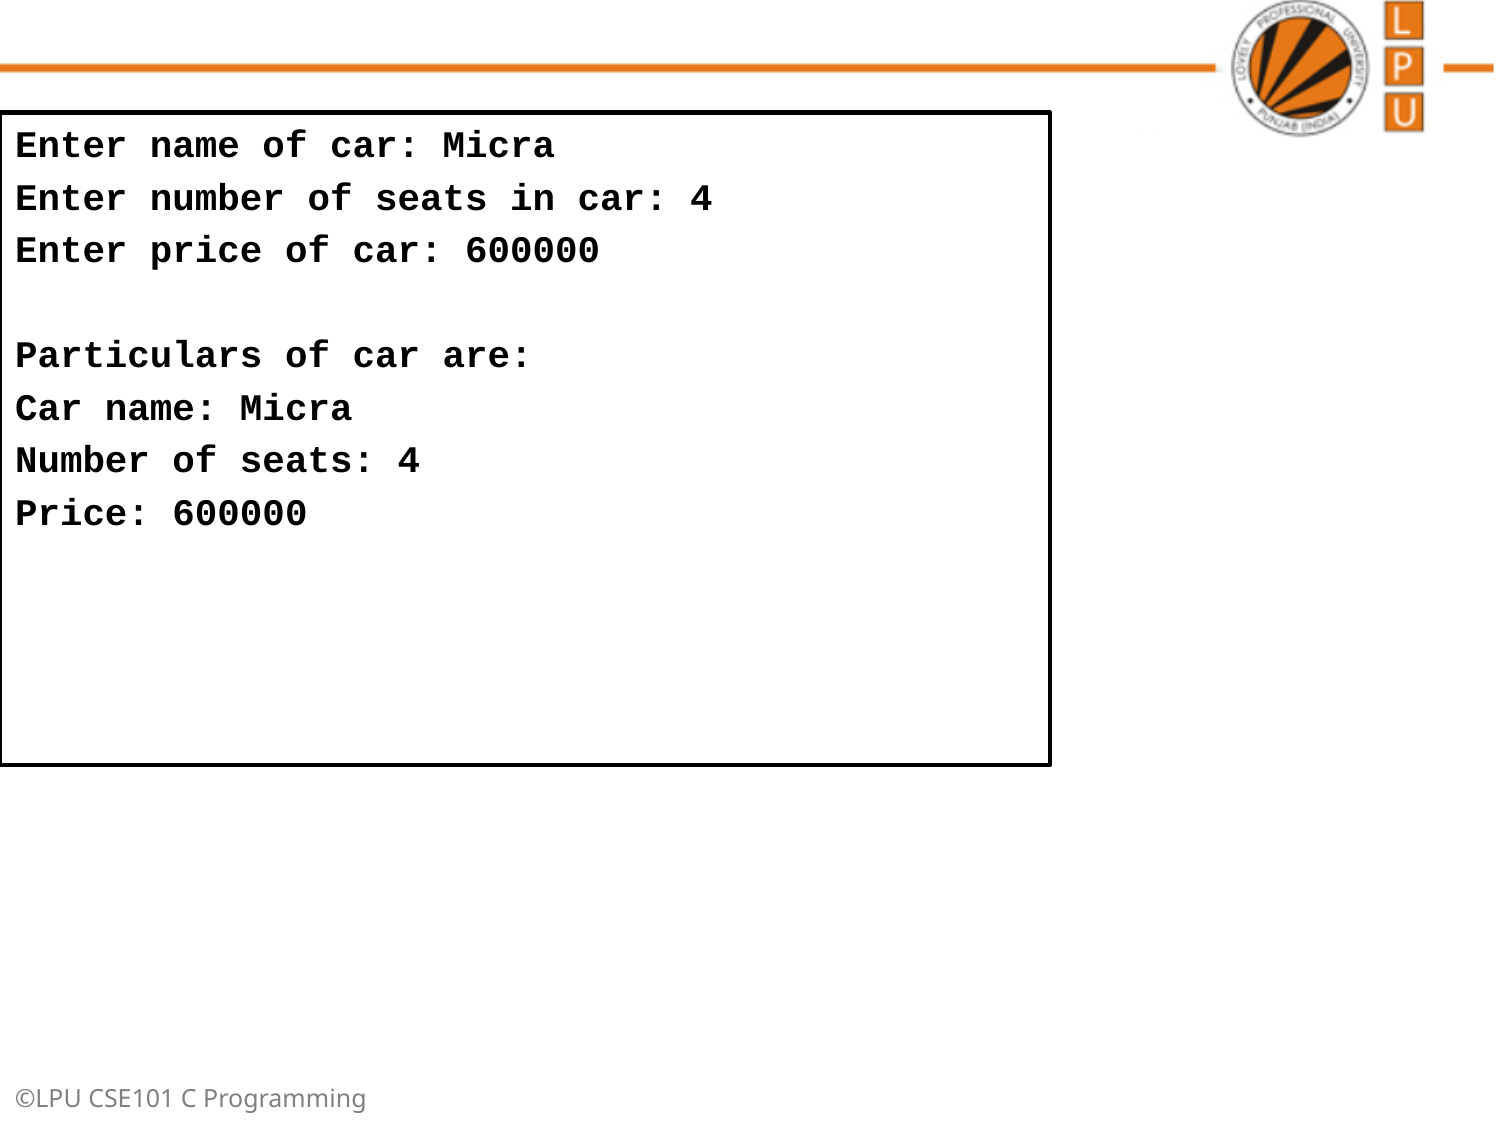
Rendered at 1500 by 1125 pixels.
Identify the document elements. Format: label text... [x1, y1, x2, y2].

list Enter name of car: Micra Enter number of seats in car: 4 Enter price of car: 600000 Particulars of car are: Car name: Micra Number of seats: 4 Price: 600000 [0, 110, 1052, 767]
picture [0, 0, 1497, 155]
